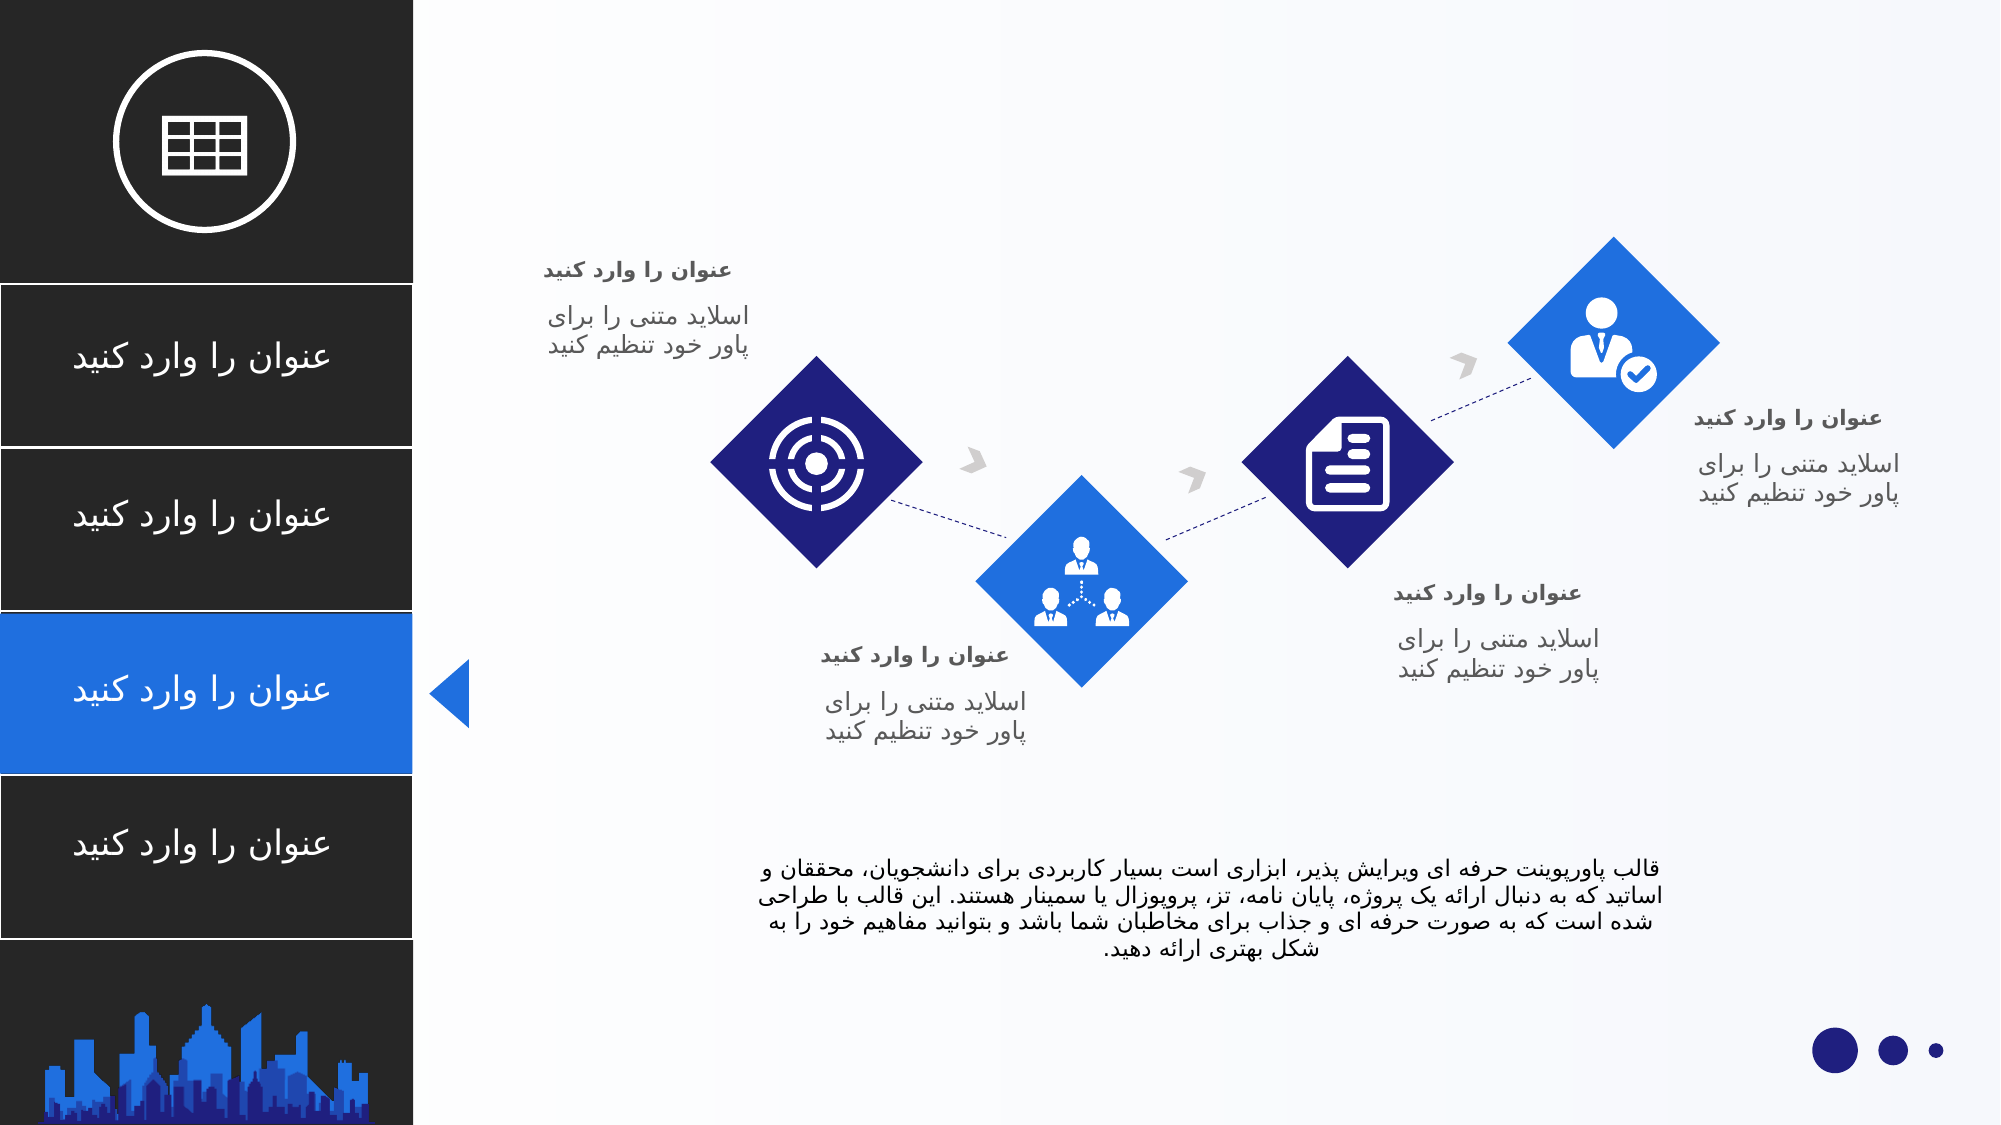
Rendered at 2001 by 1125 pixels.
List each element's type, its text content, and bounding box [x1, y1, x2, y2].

picture [153, 94, 256, 197]
text_box عنوان را وارد کنید [56, 815, 349, 874]
text_box [427, 656, 470, 731]
picture [38, 1004, 375, 1125]
text_box قالب پاورپوینت حرفه ای ویرایش پذیر، ابزاری است بسیار کاربردی برای دانشجویان، محققان و اساتید که به دنبال ارائه یک پروژه، پایان نامه، تز، پروپوزال یا سمینار هستند. این قالب با طراحی شده است که به صورت حرفه ای و جذاب برای مخاطبان شما باشد و بتوانید مفاهیم خود را به شکل بهتری ارائه دهید. [736, 847, 1688, 970]
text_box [521, 236, 1927, 755]
text_box عنوان را وارد کنید [56, 328, 349, 386]
text_box [0, 613, 413, 775]
text_box عنوان را وارد کنید [56, 661, 349, 720]
text_box عنوان را وارد کنید [56, 486, 349, 545]
